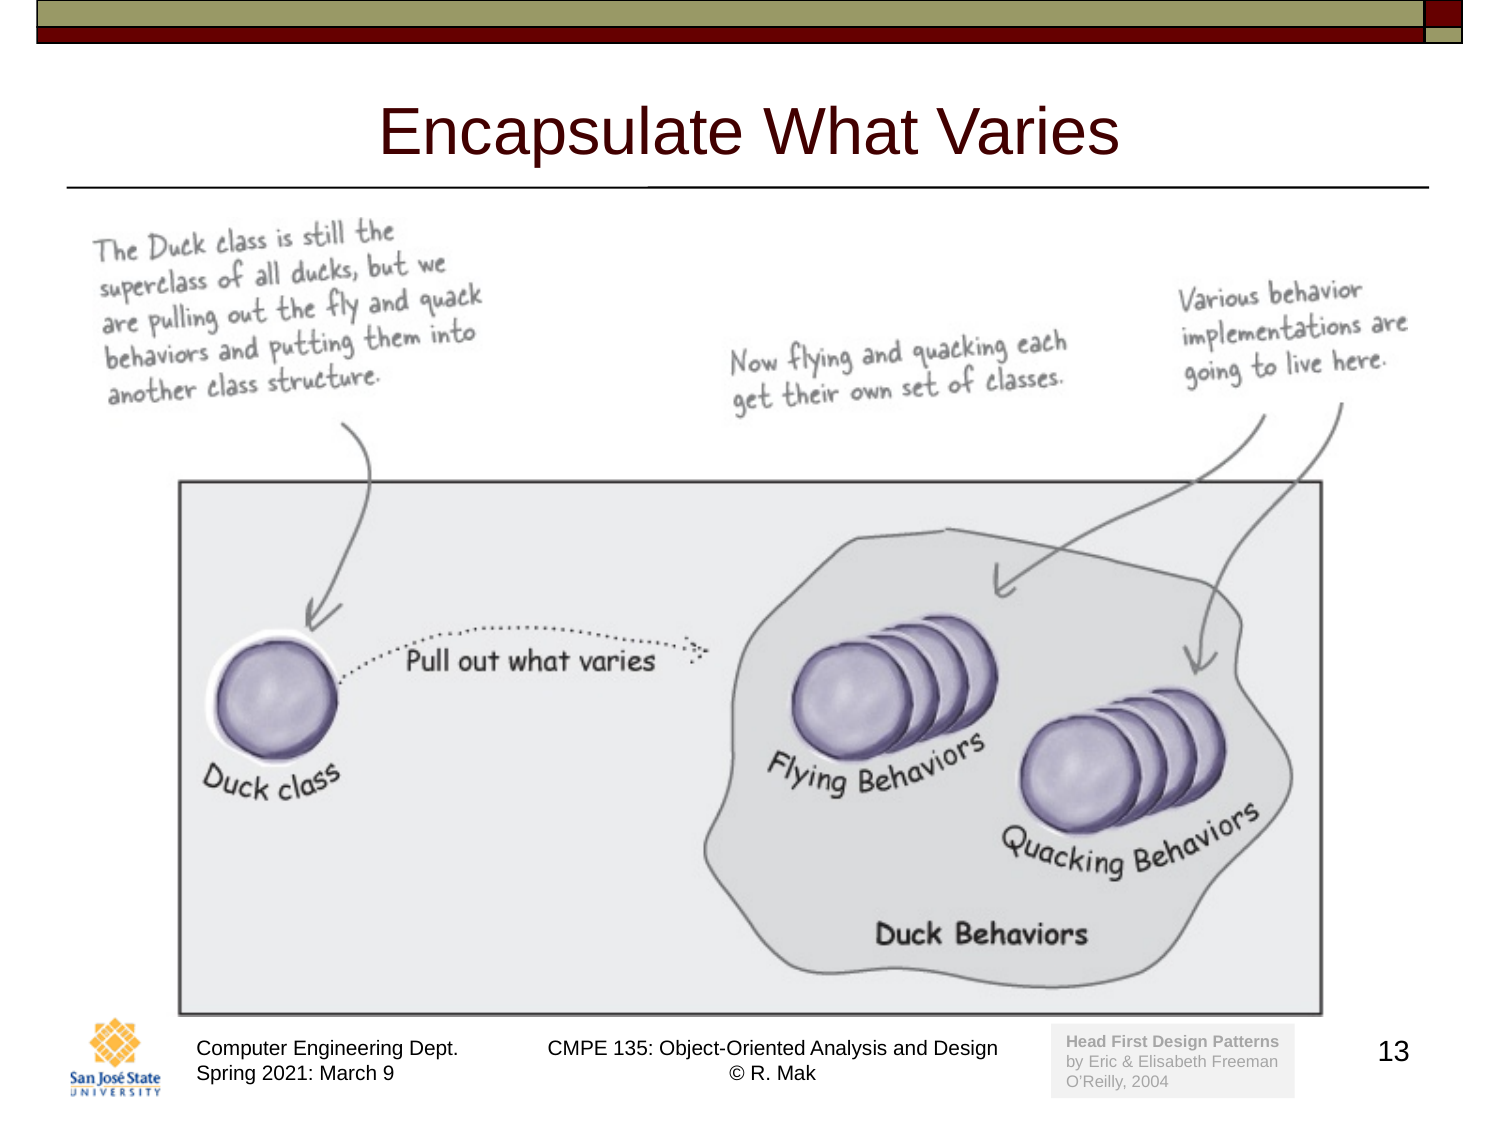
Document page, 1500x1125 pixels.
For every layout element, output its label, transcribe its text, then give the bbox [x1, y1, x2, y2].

title Encapsulate What Varies [75, 67, 1425, 175]
text_box Head First Design Patterns by Eric & Elisabeth Freeman O’Reilly, 2004 [1051, 1025, 1295, 1099]
slide_number 13 [1335, 1025, 1425, 1100]
picture [60, 217, 1408, 1112]
